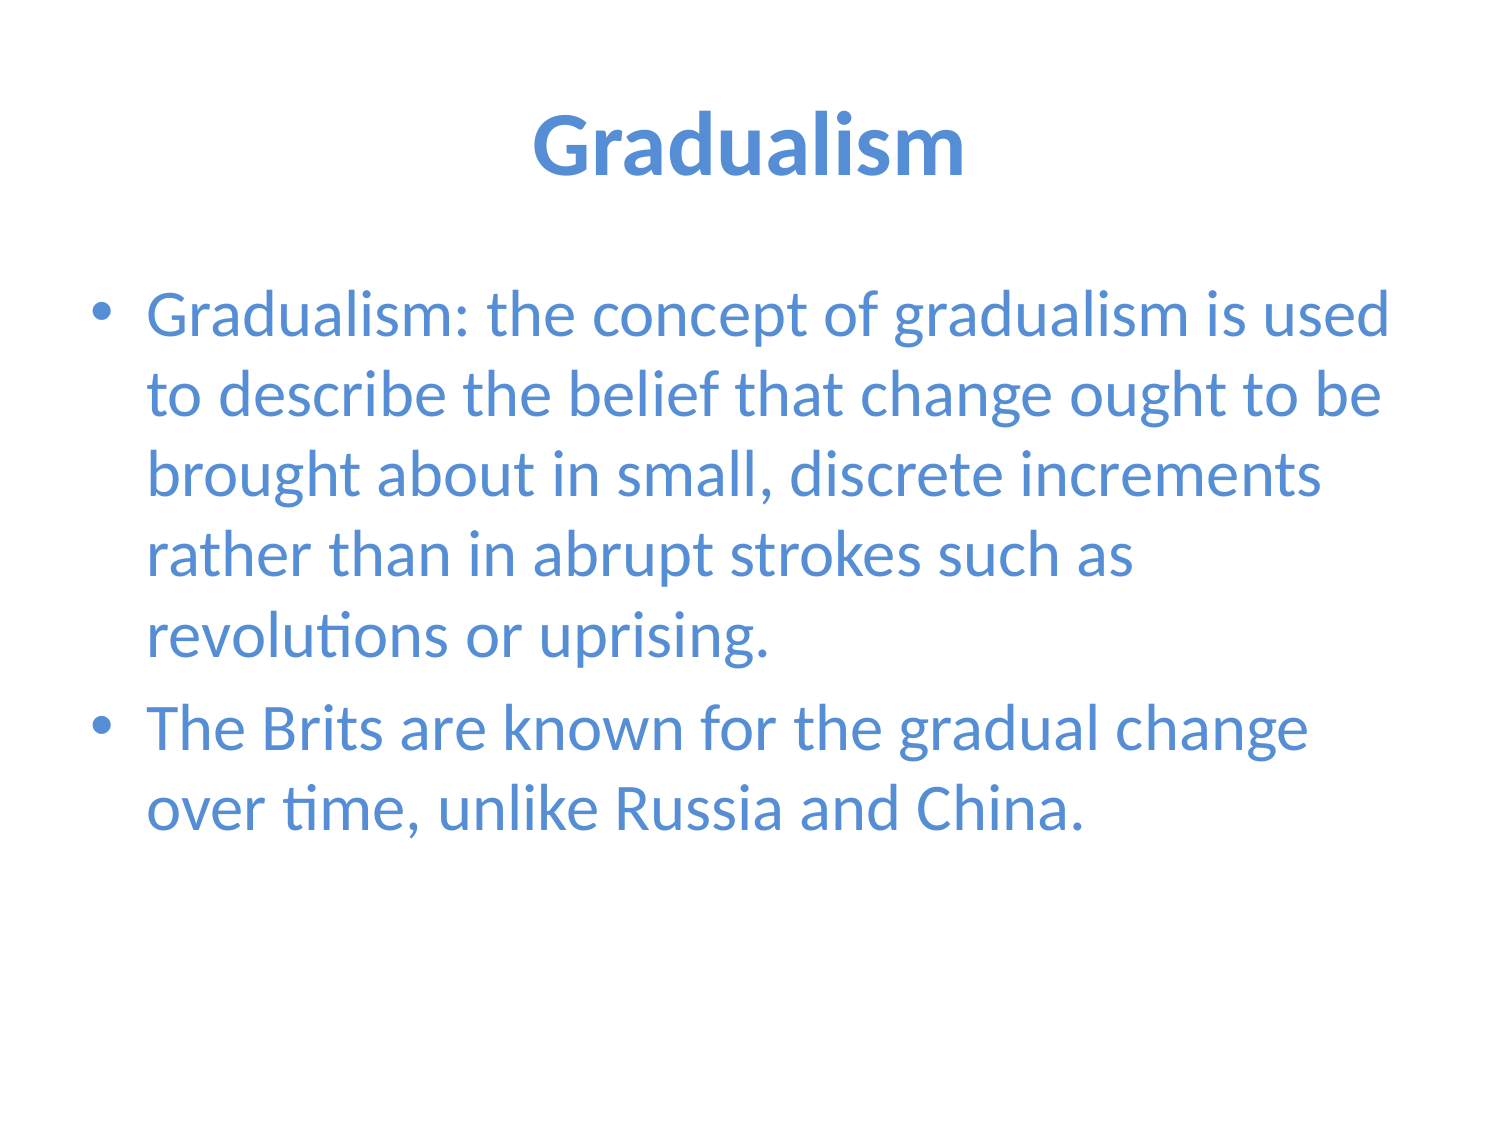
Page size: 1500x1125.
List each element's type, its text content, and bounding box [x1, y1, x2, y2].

list Gradualism: the concept of gradualism is used to describe the belief that change ought to be brought about in small, discrete increments rather than in abrupt strokes such as revolutions or uprising. The Brits are known for the gradual change over time, unlike Russia and China. [74, 262, 1426, 1006]
title Gradualism [74, 44, 1426, 233]
